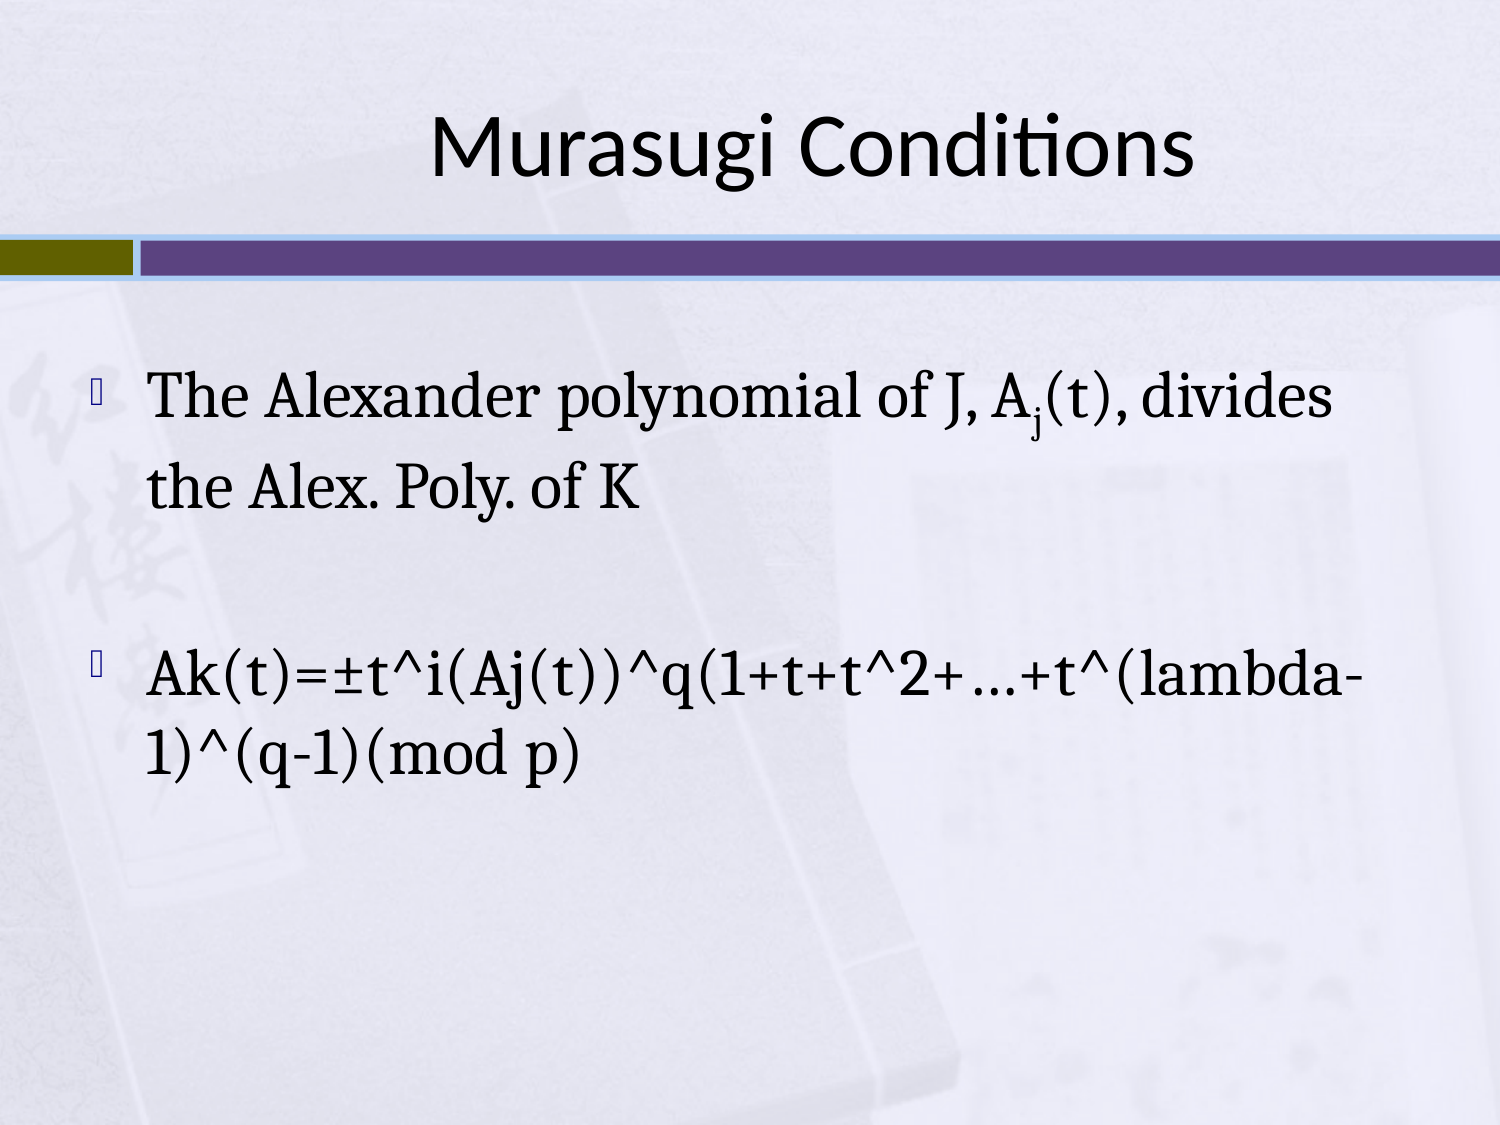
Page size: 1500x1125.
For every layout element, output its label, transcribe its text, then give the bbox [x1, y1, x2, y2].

list The Alexander polynomial of J, Aj(t), divides the Alex. Poly. of K Ak(t)=±t^i(Aj(t))^q(1+t+t^2+…+t^(lambda-1)^(q-1)(mod p) [75, 249, 1425, 993]
title Murasugi Conditions [138, 46, 1489, 234]
